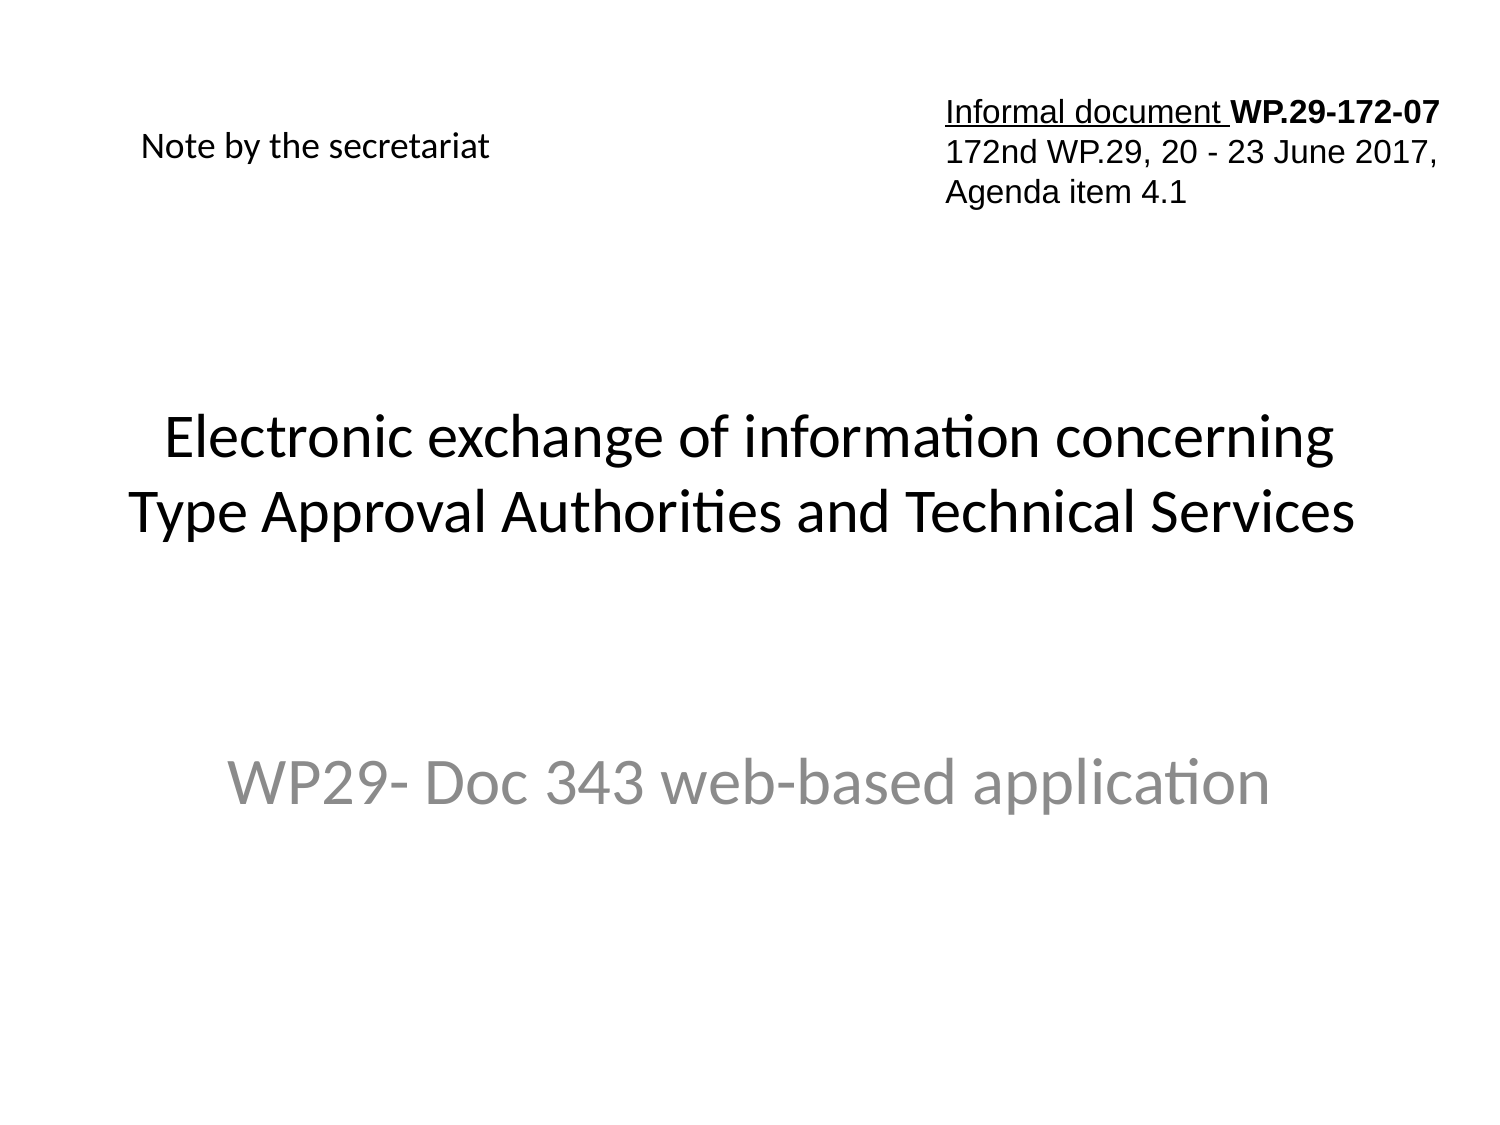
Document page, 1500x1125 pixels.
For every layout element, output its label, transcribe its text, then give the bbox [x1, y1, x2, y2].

subtitle WP29- Doc 343 web-based application [159, 637, 1341, 925]
text_box Note by the secretariat [126, 113, 506, 174]
title Electronic exchange of information concerning Type Approval Authorities and Technical Services [112, 349, 1388, 591]
text_box Informal document WP.29-172-07 172nd WP.29, 20 - 23 June 2017, Agenda item 4.1 [930, 82, 1500, 218]
